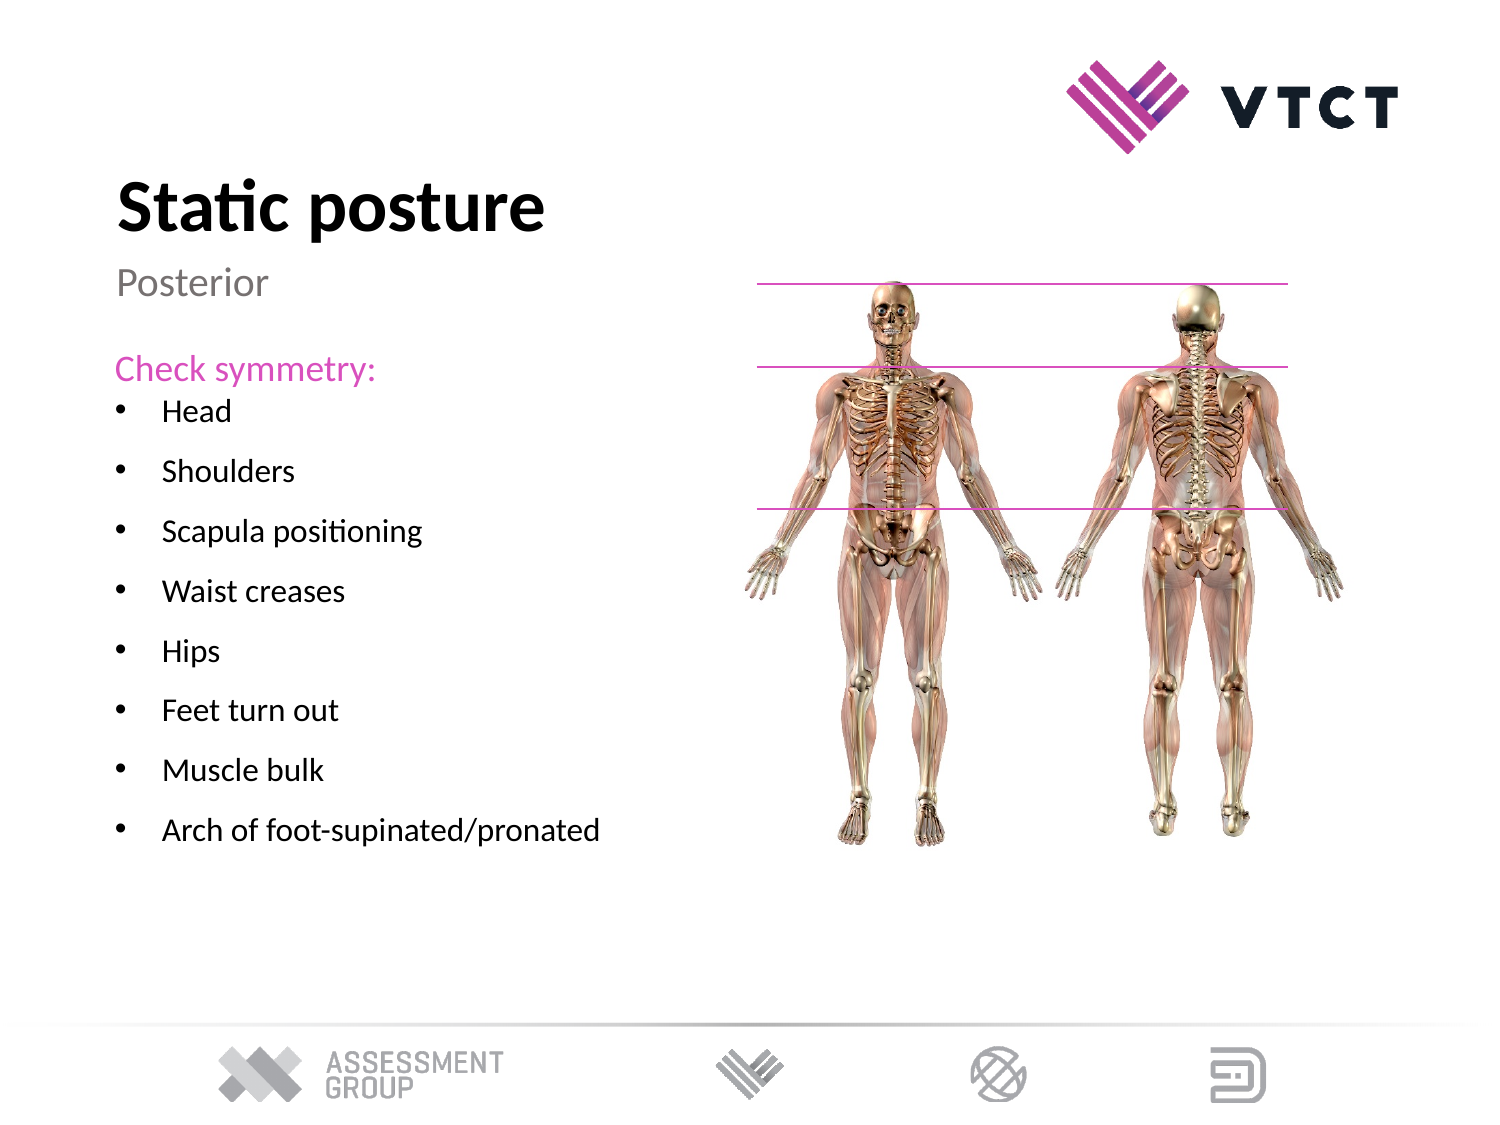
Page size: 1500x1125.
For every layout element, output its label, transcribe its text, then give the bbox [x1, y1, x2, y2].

picture [714, 1046, 786, 1102]
picture [709, 260, 1384, 866]
picture [1063, 59, 1400, 157]
text_box Static posture [103, 148, 562, 254]
picture [0, 1022, 1499, 1027]
text_box Posterior [101, 247, 285, 313]
text_box Check symmetry: Head Shoulders Scapula positioning Waist creases Hips Feet turn out Muscle bulk Arch of foot-supinated/pronated [100, 314, 709, 856]
